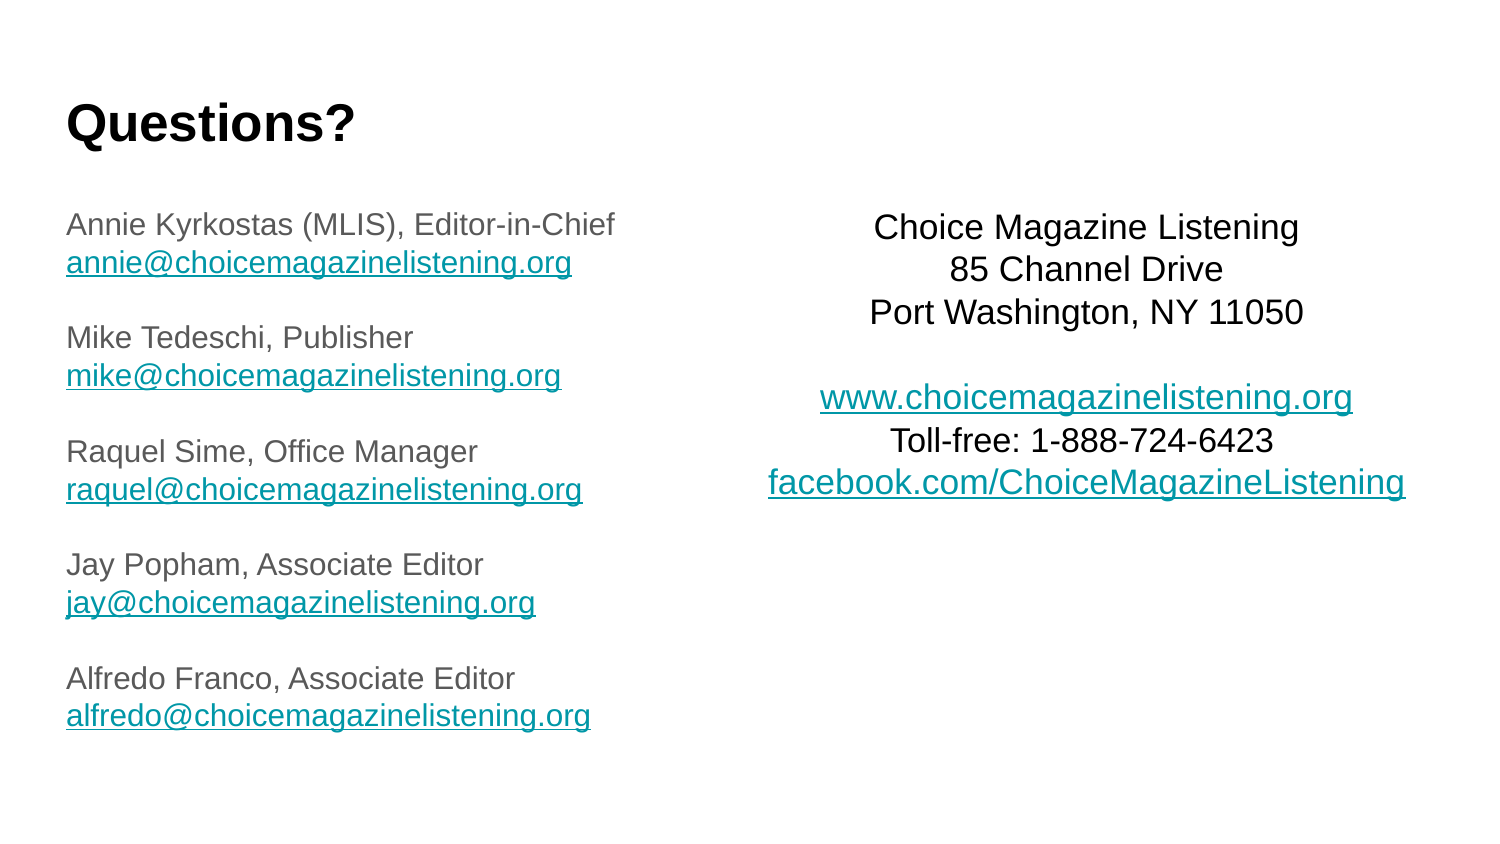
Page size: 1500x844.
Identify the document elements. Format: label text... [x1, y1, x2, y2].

title Questions? [51, 72, 1449, 167]
text_box Choice Magazine Listening 85 Channel Drive Port Washington, NY 11050 www.choicemagazinelistening.org Toll-free: 1-888-724-6423 facebook.com/ChoiceMagazineListening [704, 188, 1469, 517]
list Annie Kyrkostas (MLIS), Editor-in-Chief annie@choicemagazinelistening.org Mike Tedeschi, Publisher mike@choicemagazinelistening.org Raquel Sime, Office Manager raquel@choicemagazinelistening.org Jay Popham, Associate Editor jay@choicemagazinelistening.org Alfredo Franco, Associate Editor alfredo@choicemagazinelistening.org [51, 189, 705, 750]
